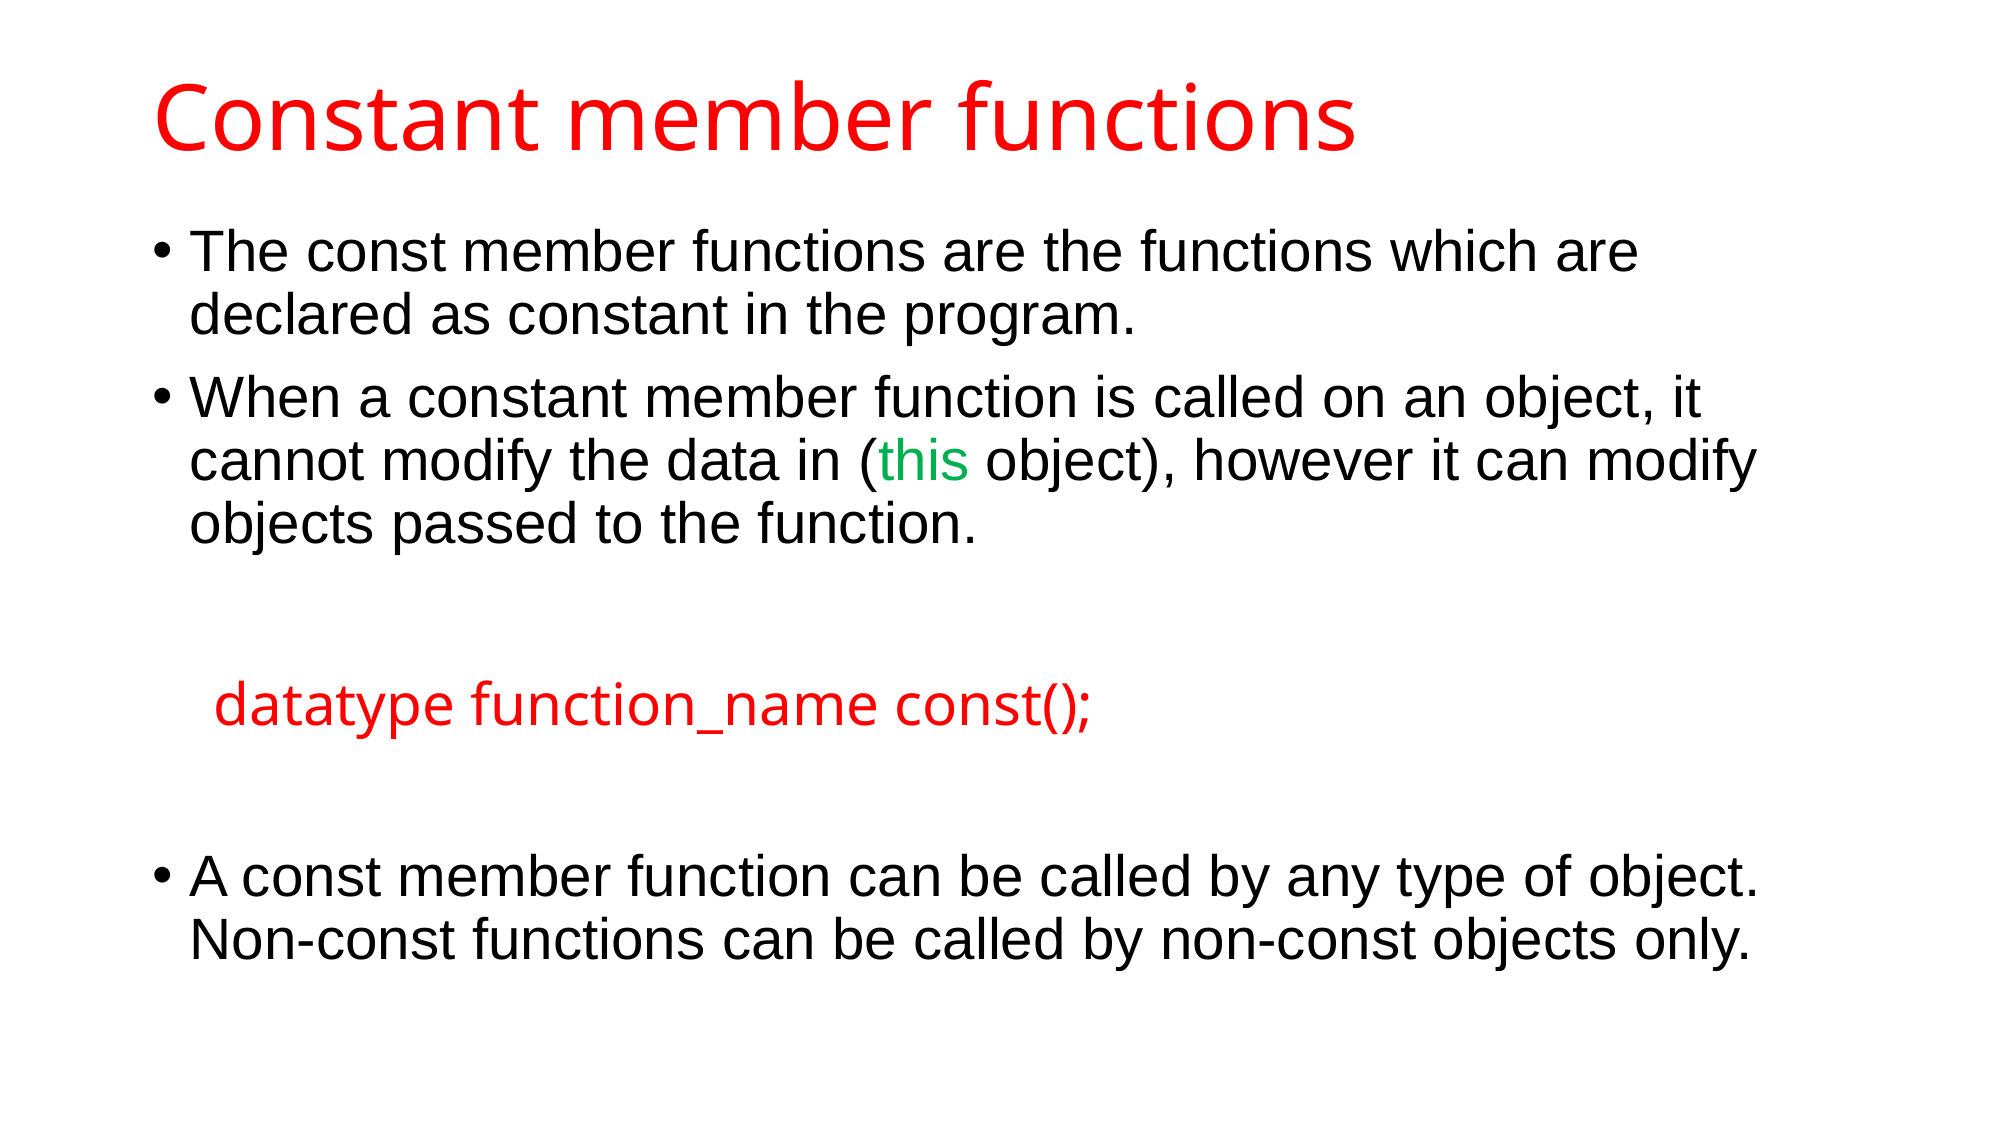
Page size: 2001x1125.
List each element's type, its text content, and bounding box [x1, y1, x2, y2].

list The const member functions are the functions which are declared as constant in the program. When a constant member function is called on an object, it cannot modify the data in (this object), however it can modify objects passed to the function. datatype function_name const(); A const member function can be called by any type of object. Non-const functions can be called by non-const objects only. [137, 213, 1863, 1046]
title Constant member functions [137, 59, 1863, 182]
